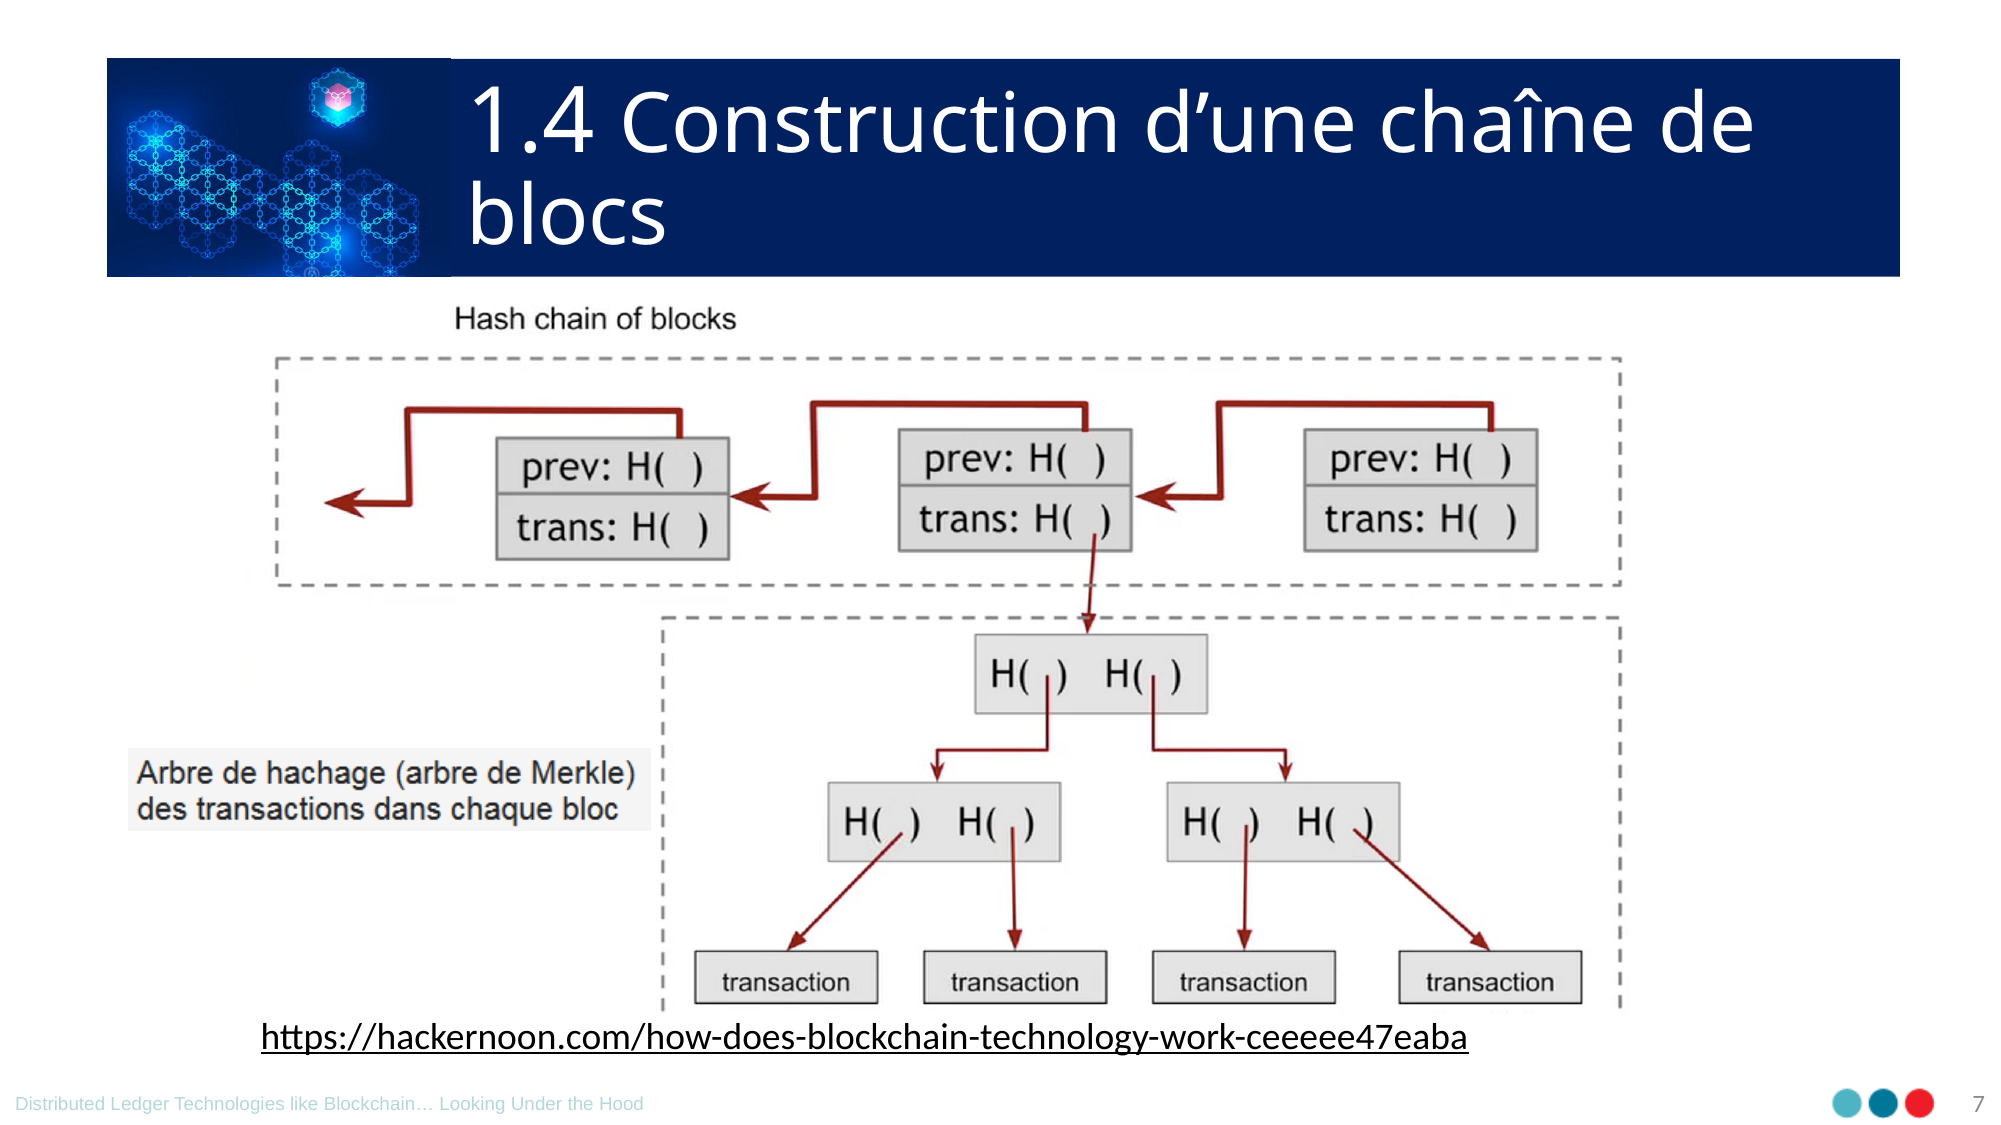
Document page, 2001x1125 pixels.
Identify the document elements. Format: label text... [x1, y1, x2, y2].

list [245, 299, 1755, 1014]
picture [128, 748, 651, 831]
slide_number 7 [1925, 1080, 2000, 1125]
text_box Distributed Ledger Technologies like Blockchain… Looking Under the Hood [0, 1080, 935, 1125]
text_box https://hackernoon.com/how-does-blockchain-technology-work-ceeeee47eaba [245, 1014, 1594, 1065]
title 1.4 Construction d’une chaîne de blocs [451, 58, 1900, 277]
picture [1828, 1081, 1942, 1124]
picture [107, 58, 451, 277]
